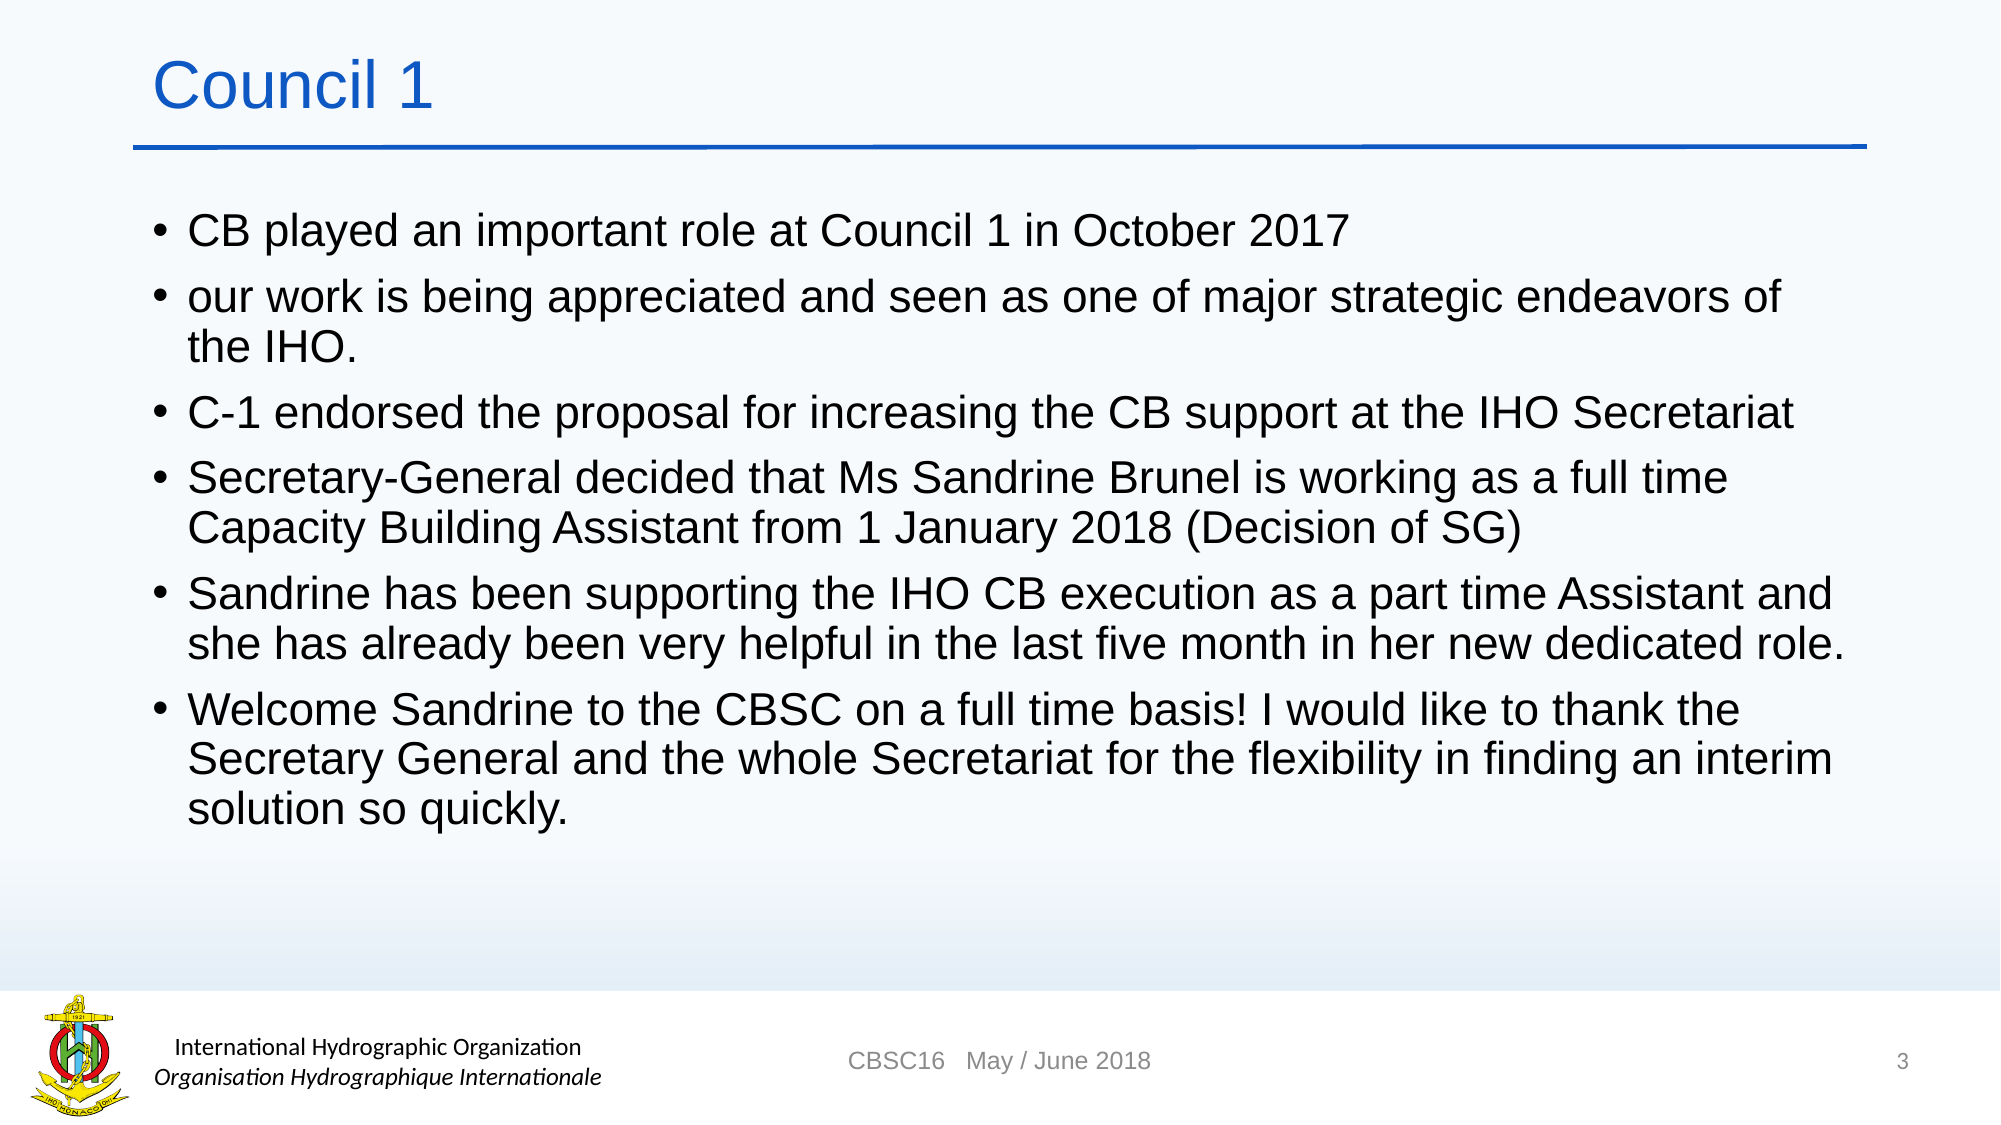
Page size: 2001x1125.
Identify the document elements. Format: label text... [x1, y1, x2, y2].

list CB played an important role at Council 1 in October 2017 our work is being appreciated and seen as one of major strategic endeavors of the IHO. C-1 endorsed the proposal for increasing the CB support at the IHO Secretariat Secretary-General decided that Ms Sandrine Brunel is working as a full time Capacity Building Assistant from 1 January 2018 (Decision of SG) Sandrine has been supporting the IHO CB execution as a part time Assistant and she has already been very helpful in the last five month in her new dedicated role. Welcome Sandrine to the CBSC on a full time basis! I would like to thank the Secretary General and the whole Secretariat for the flexibility in finding an interim solution so quickly. [137, 199, 1863, 914]
title Council 1 [137, 42, 1863, 132]
picture [22, 990, 134, 1125]
slide_number 3 [1474, 1029, 1925, 1090]
footer CBSC16 May / June 2018 [662, 1029, 1338, 1090]
